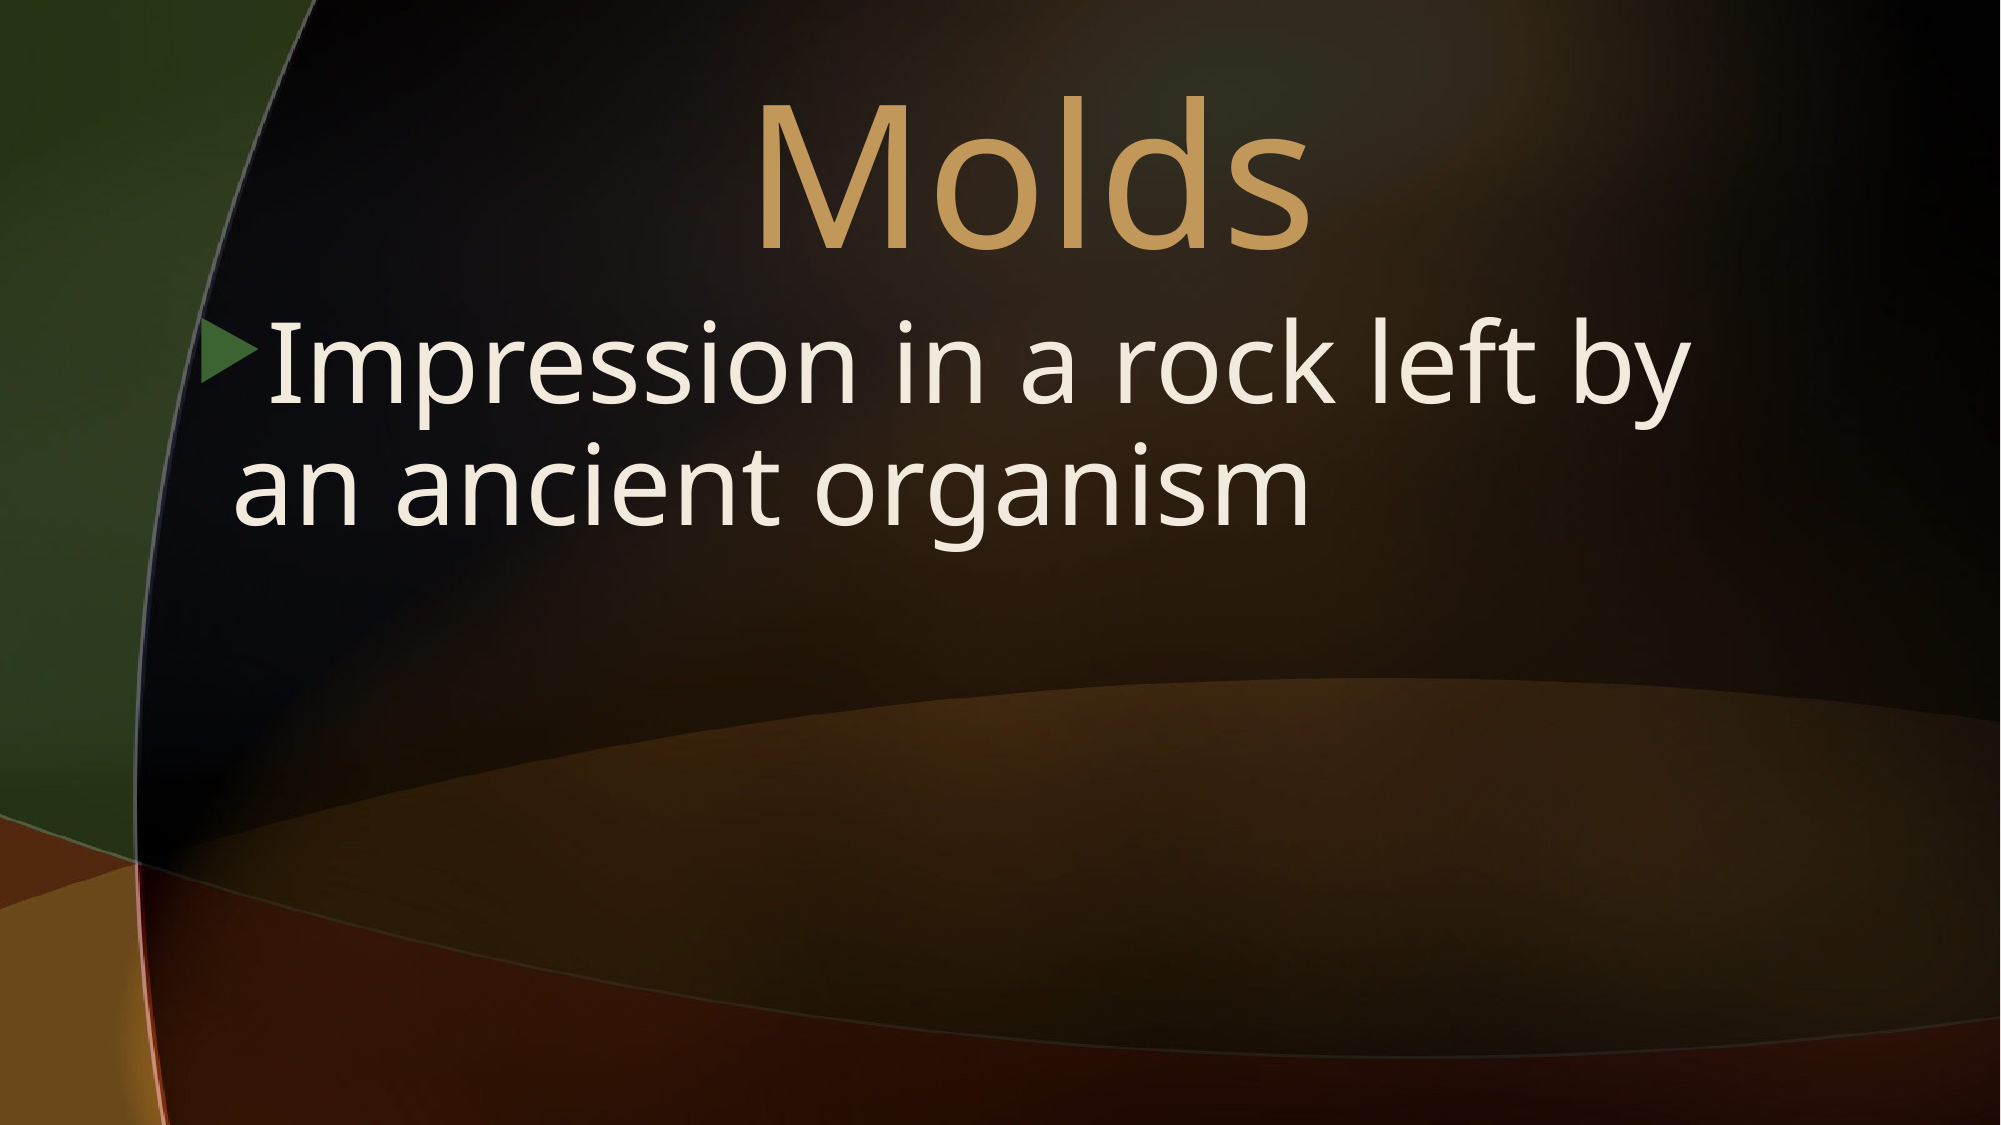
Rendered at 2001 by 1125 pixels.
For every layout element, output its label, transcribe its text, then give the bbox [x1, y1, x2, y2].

text_box Impression in a rock left by an ancient organism [179, 299, 1862, 1014]
picture [0, 0, 2001, 1125]
title Molds [200, 59, 1863, 278]
